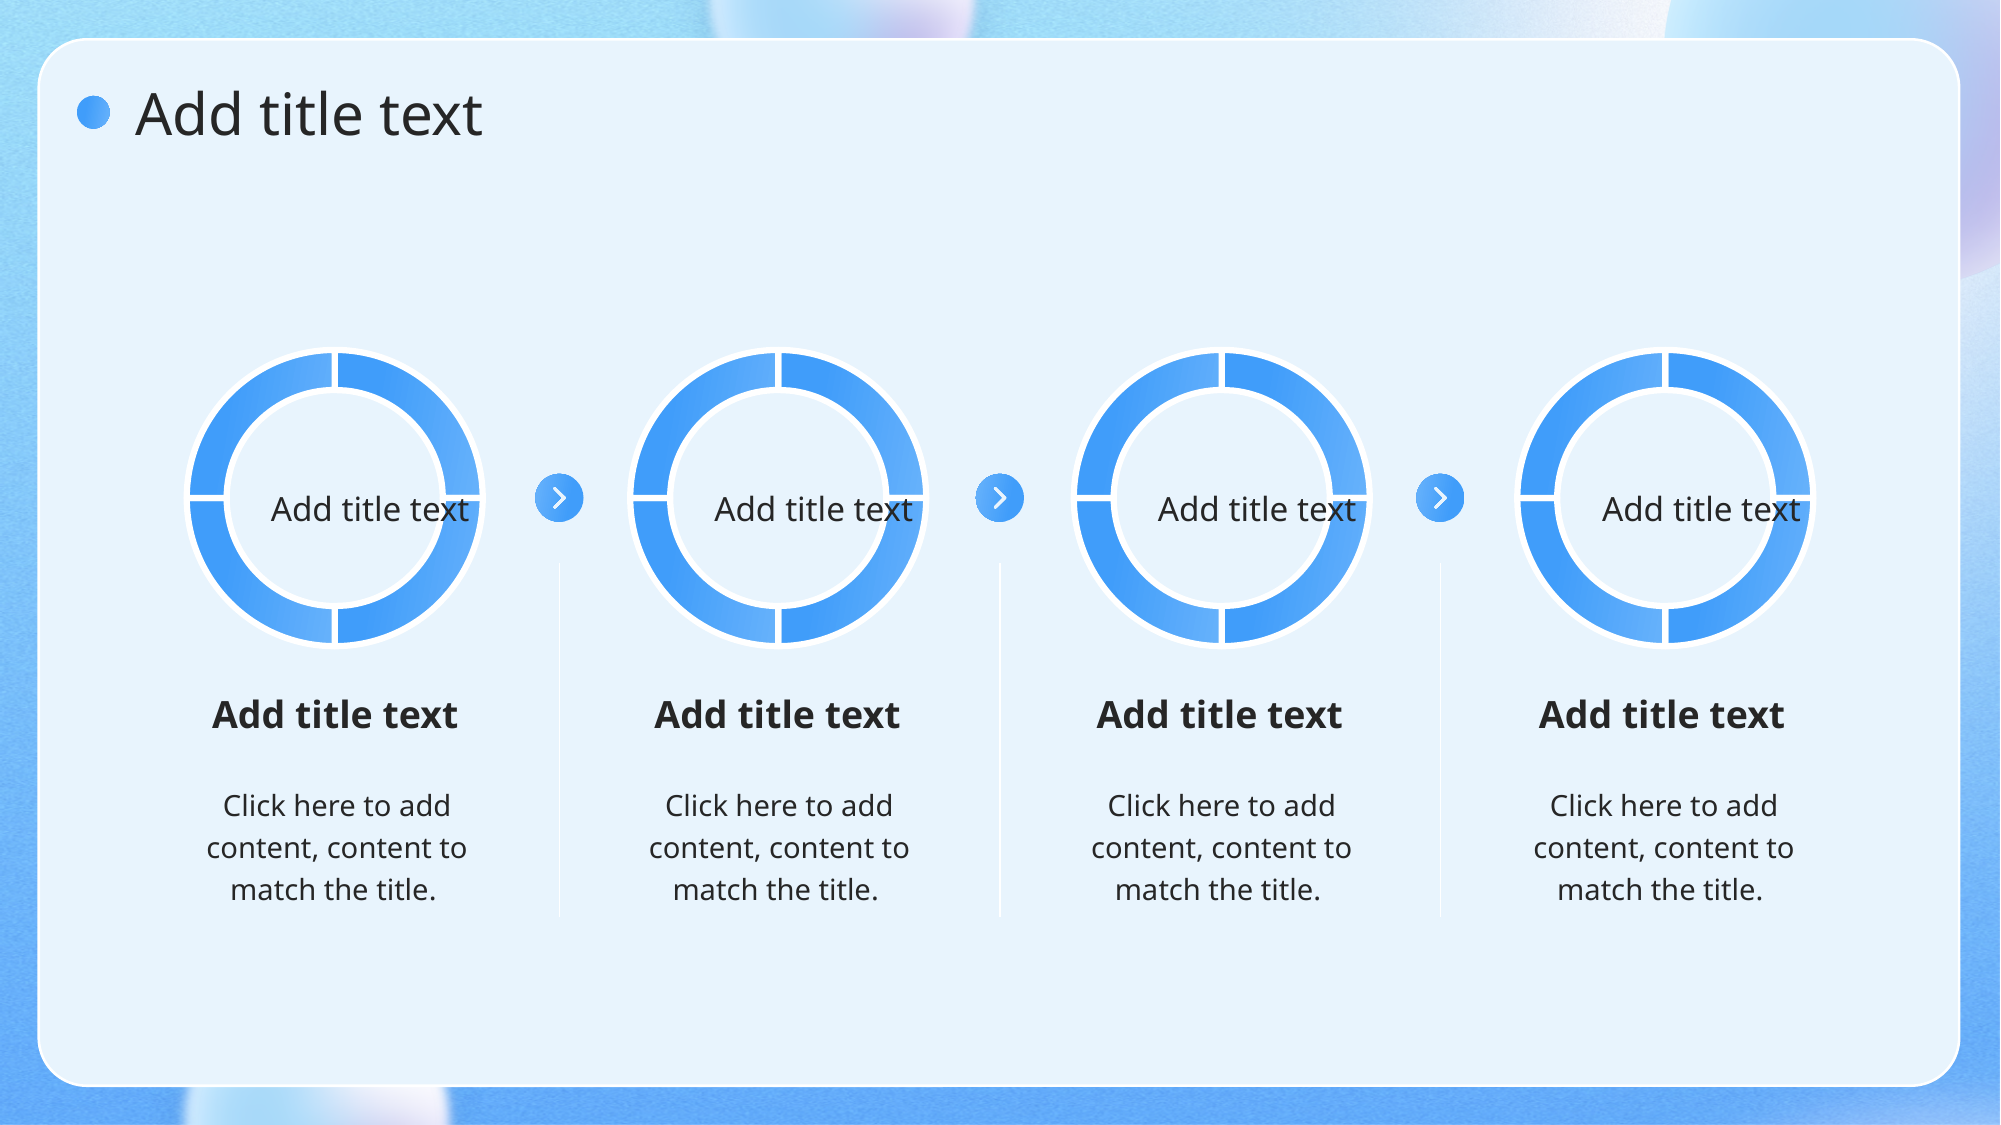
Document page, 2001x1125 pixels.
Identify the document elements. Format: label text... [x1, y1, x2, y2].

text_box [535, 473, 584, 522]
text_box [630, 349, 927, 647]
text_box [1517, 349, 1814, 647]
text_box [975, 473, 1025, 522]
text_box Click here to add content, content to match the title. [168, 748, 506, 981]
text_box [186, 349, 483, 647]
text_box Add title text [1548, 689, 1776, 728]
picture [0, 0, 2000, 1125]
text_box Add title text [222, 689, 449, 728]
text_box Add title text [664, 689, 891, 728]
text_box Click here to add content, content to match the title. [1495, 748, 1833, 981]
text_box Click here to add content, content to match the title. [610, 748, 948, 981]
text_box [1416, 473, 1465, 522]
text_box Click here to add content, content to match the title. [1053, 748, 1391, 981]
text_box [1073, 349, 1370, 647]
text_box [76, 55, 618, 170]
text_box Add title text [1106, 689, 1334, 728]
